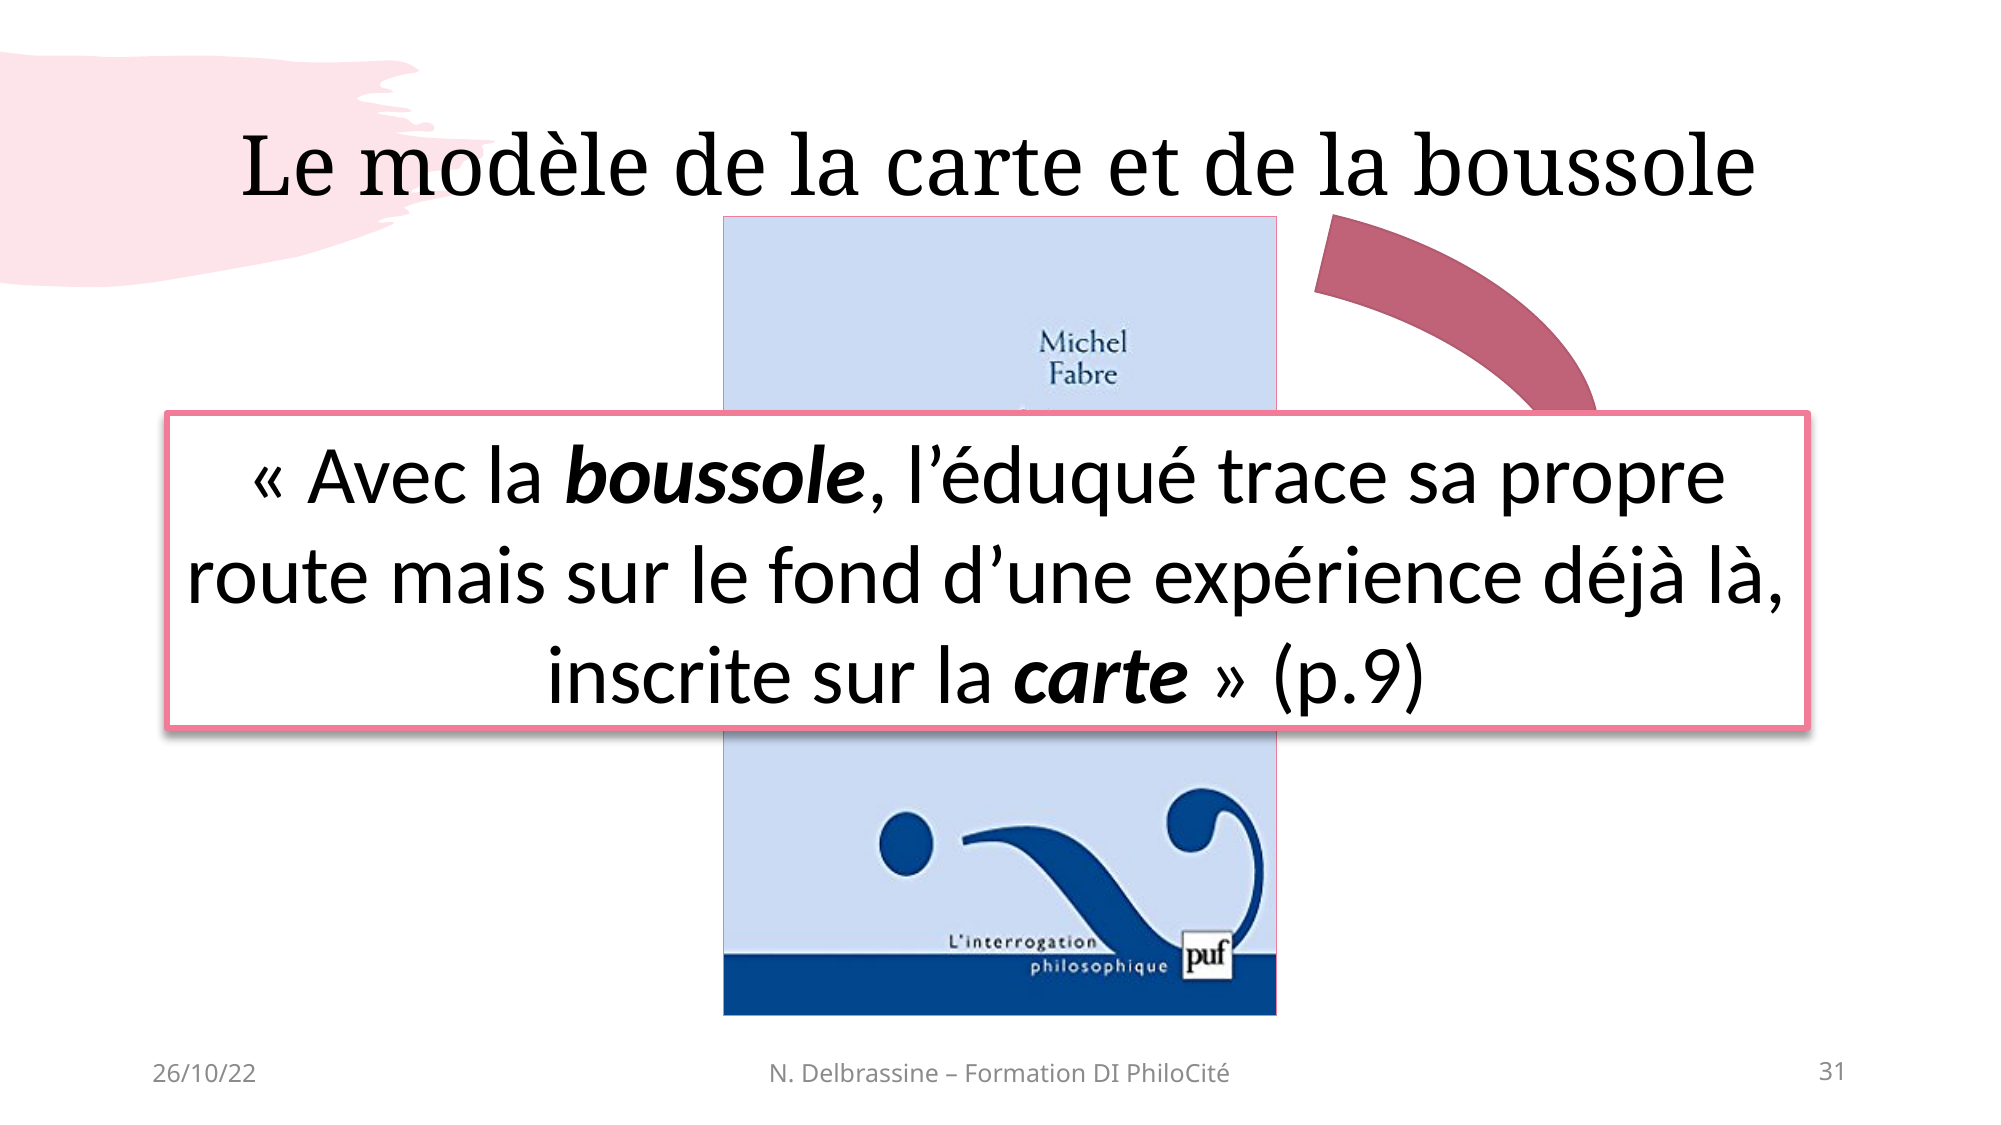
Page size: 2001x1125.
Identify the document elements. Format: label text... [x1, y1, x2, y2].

footer N. Delbrassine – Formation DI PhiloCité [662, 1042, 1338, 1103]
text_box [1314, 214, 1598, 413]
slide_number 31 [1412, 1042, 1863, 1103]
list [723, 216, 1277, 1016]
text_box « Avec la boussole, l’éduqué trace sa propre route mais sur le fond d’une expérience déjà là, inscrite sur la carte » (p.9) [166, 413, 723, 728]
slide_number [137, 1042, 588, 1103]
title Le modèle de la carte et de la boussole [137, 59, 1863, 278]
text_box « Avec la boussole, l’éduqué trace sa propre route mais sur le fond d’une expérience déjà là, inscrite sur la carte » (p.9) [1277, 413, 1808, 728]
